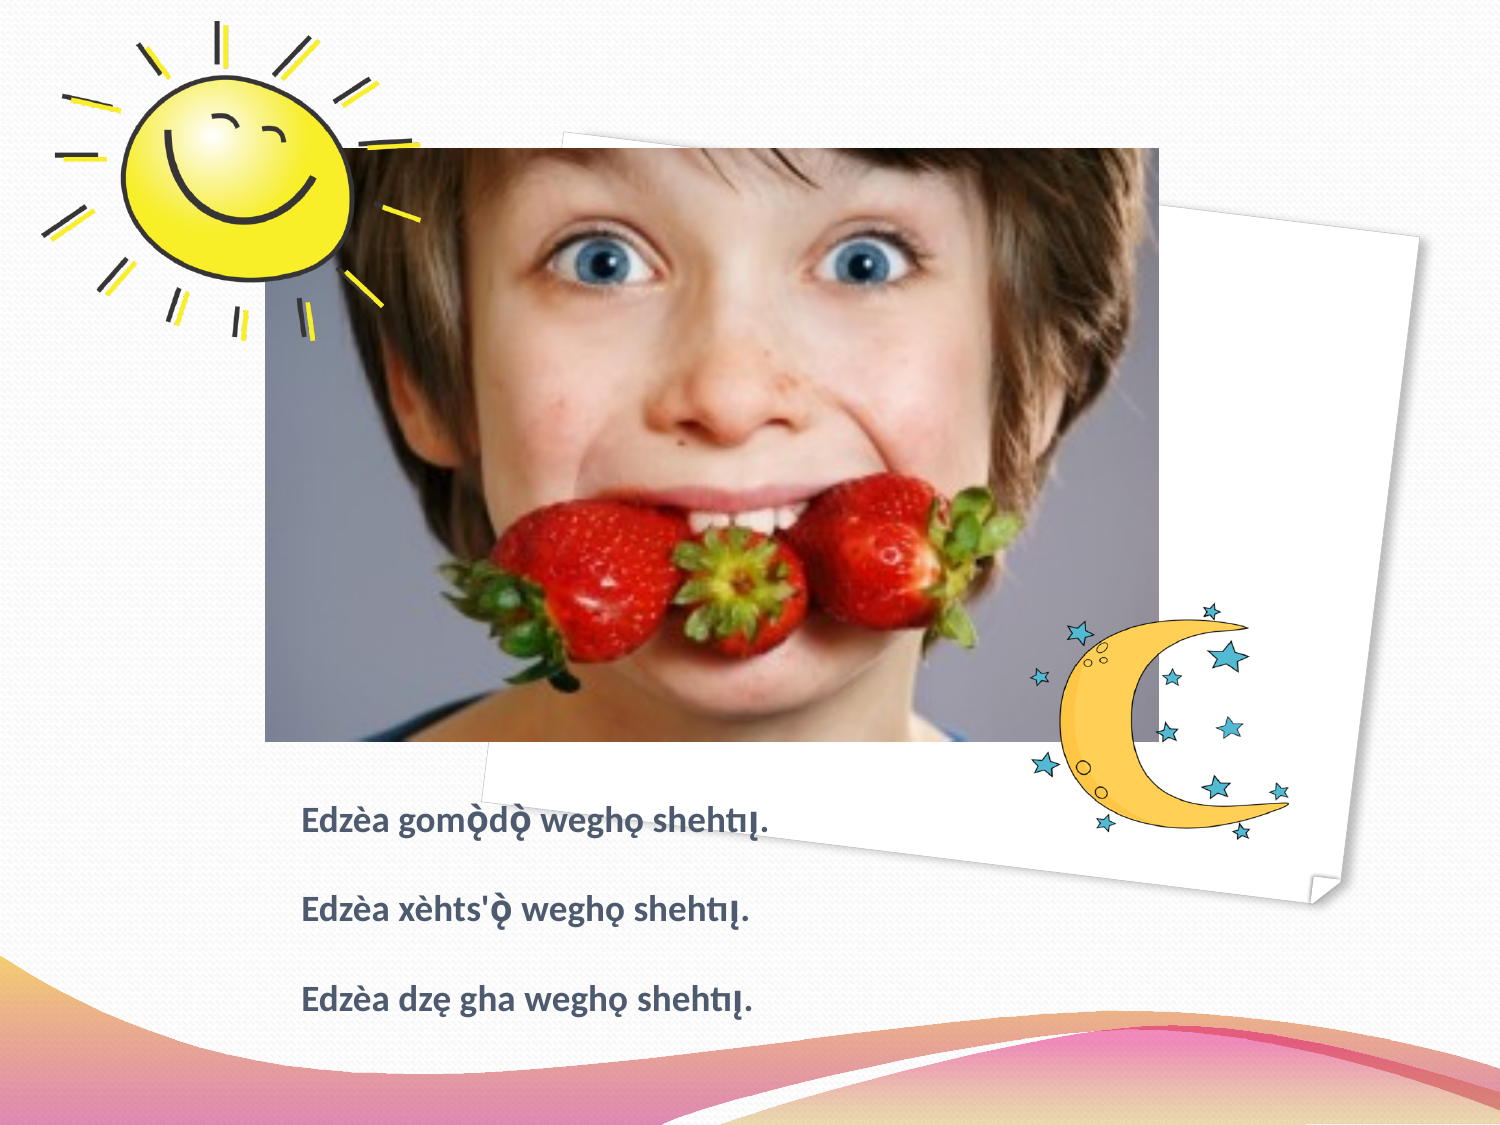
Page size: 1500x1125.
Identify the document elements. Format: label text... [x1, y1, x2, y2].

title Edzèa gomǫ̀dǫ̀ weghǫ shehtı̨. Edzèa xèhts'ǫ̀ weghǫ shehtı̨. Edzèa dzę gha weghǫ shehtı̨. [294, 787, 1194, 1071]
picture [265, 148, 1289, 840]
picture [40, 21, 421, 341]
